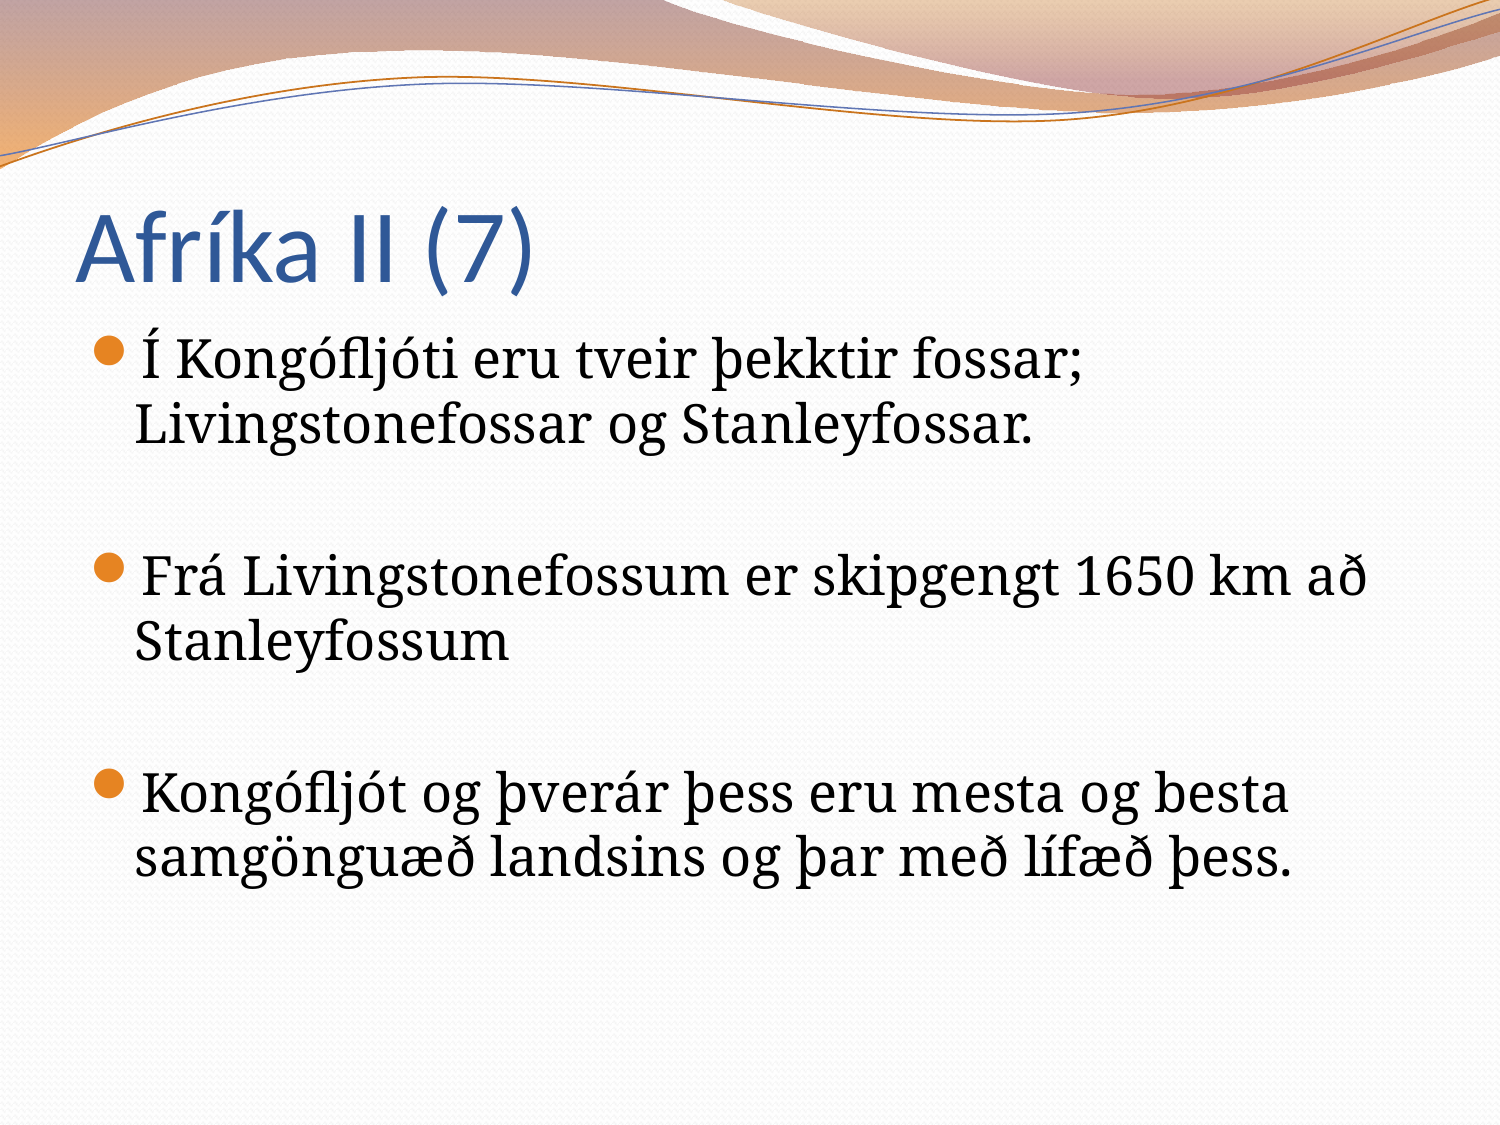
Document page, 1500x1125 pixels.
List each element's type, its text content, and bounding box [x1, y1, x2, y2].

title Afríka II (7) [75, 115, 1425, 303]
list Í Kongófljóti eru tveir þekktir fossar; Livingstonefossar og Stanleyfossar. Frá Livingstonefossum er skipgengt 1650 km að Stanleyfossum Kongófljót og þverár þess eru mesta og besta samgönguæð landsins og þar með lífæð þess. [75, 317, 1425, 1038]
